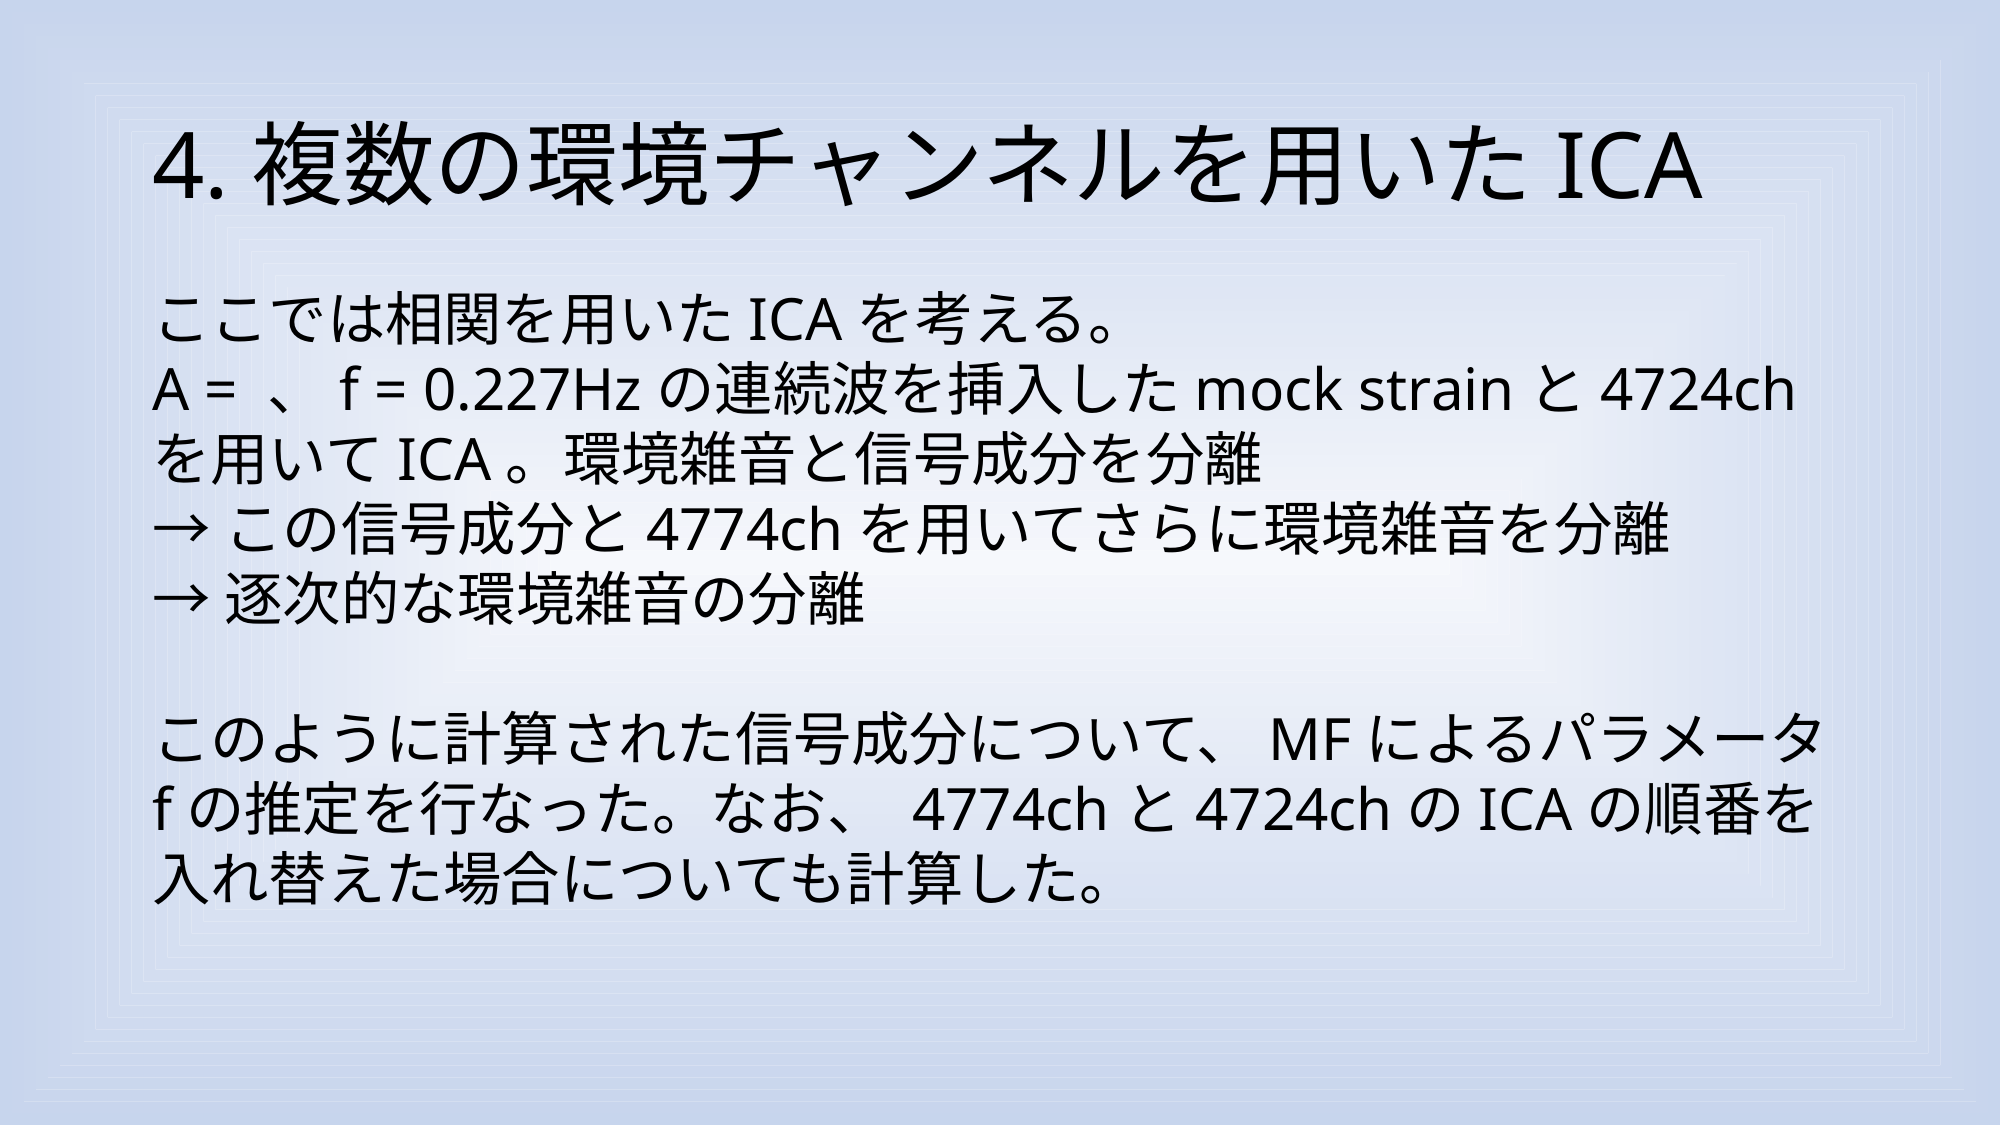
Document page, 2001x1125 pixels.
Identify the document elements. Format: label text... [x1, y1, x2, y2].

title 4.複数の環境チャンネルを用いたICA [137, 59, 1863, 278]
